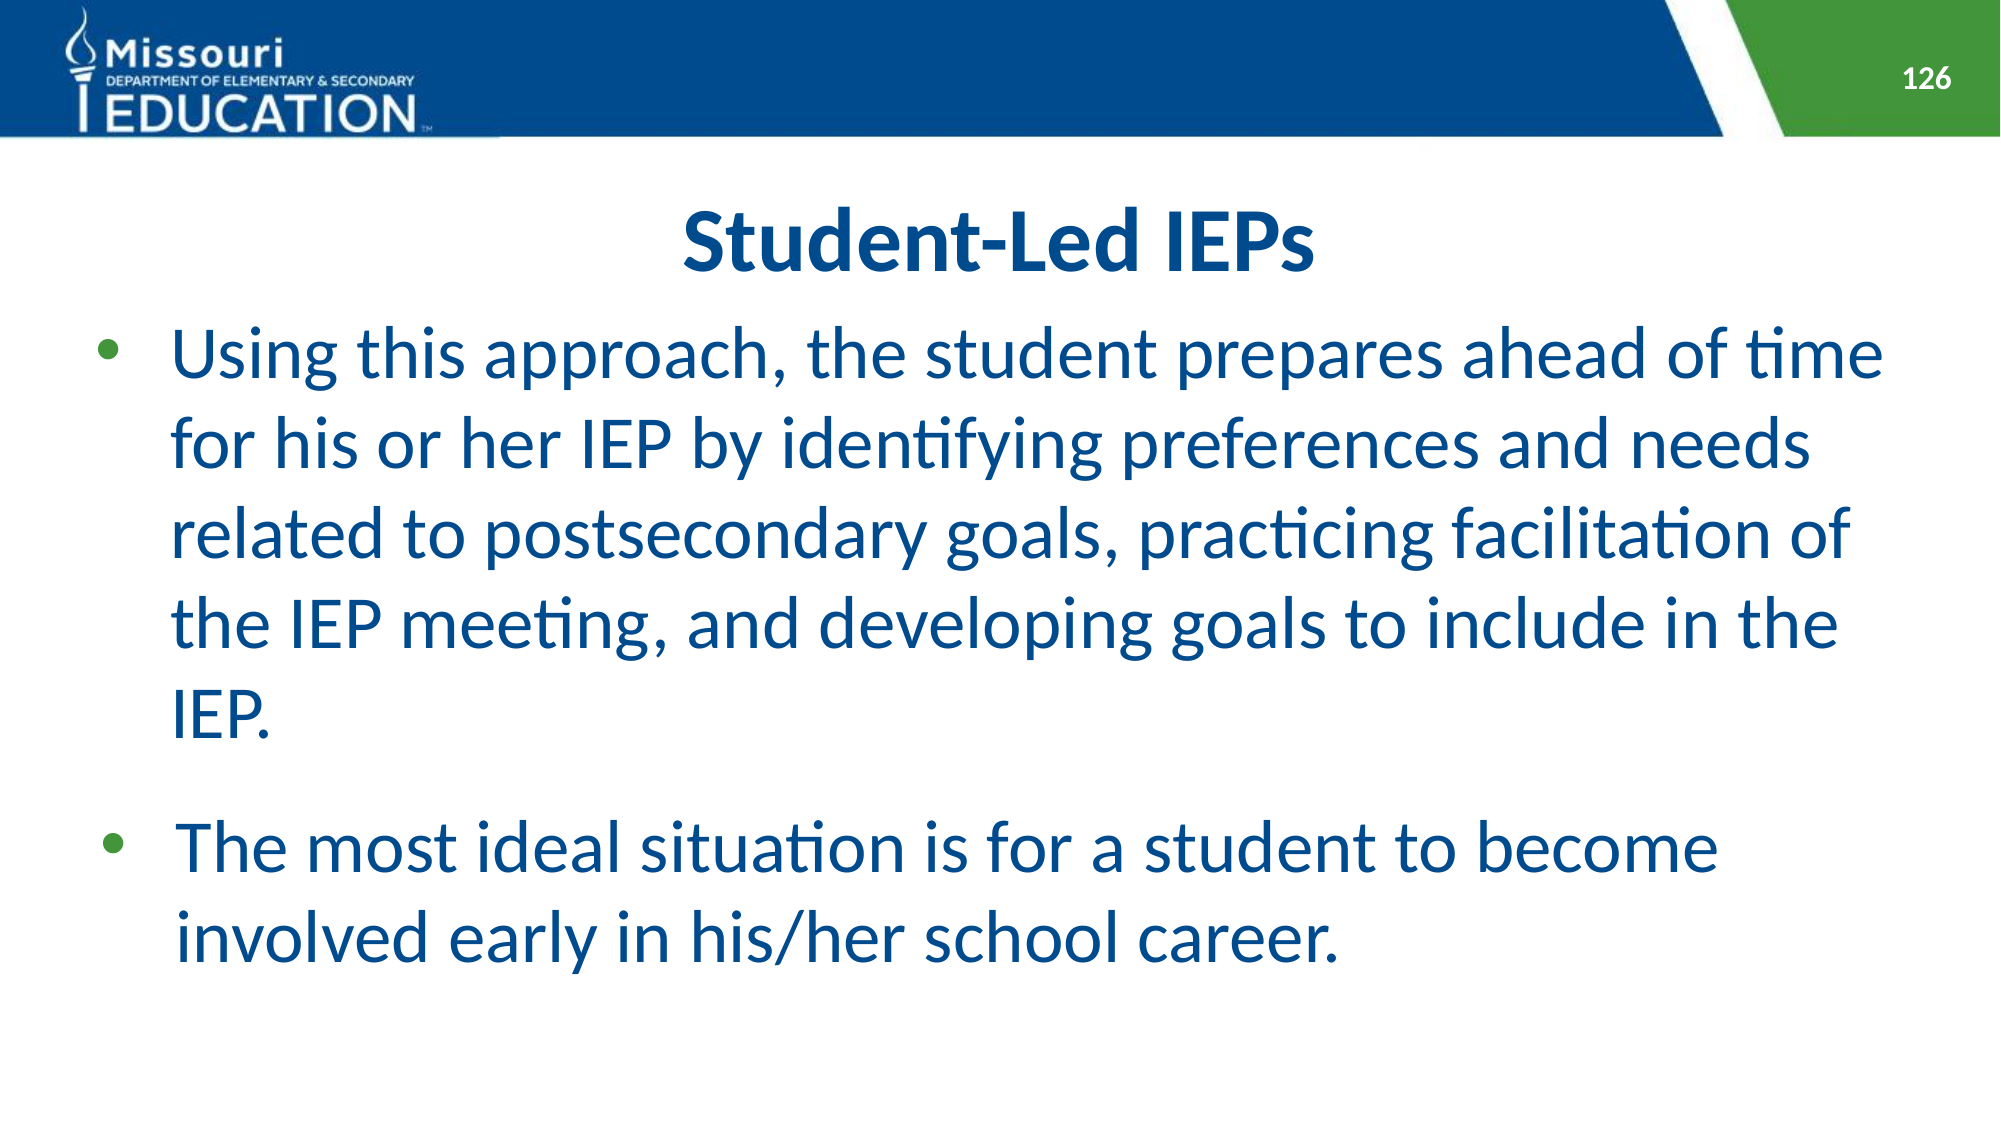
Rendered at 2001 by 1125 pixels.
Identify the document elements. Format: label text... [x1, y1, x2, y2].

list Using this approach, the student prepares ahead of time for his or her IEP by identifying preferences and needs related to postsecondary goals, practicing facilitation of the IEP meeting, and developing goals to include in the IEP. The most ideal situation is for a student to become involved early in his/her school career. [62, 323, 1938, 1080]
title Student-Led IEPs [62, 147, 1938, 323]
picture [0, 0, 2001, 1125]
slide_number 126 [1800, 45, 1967, 106]
